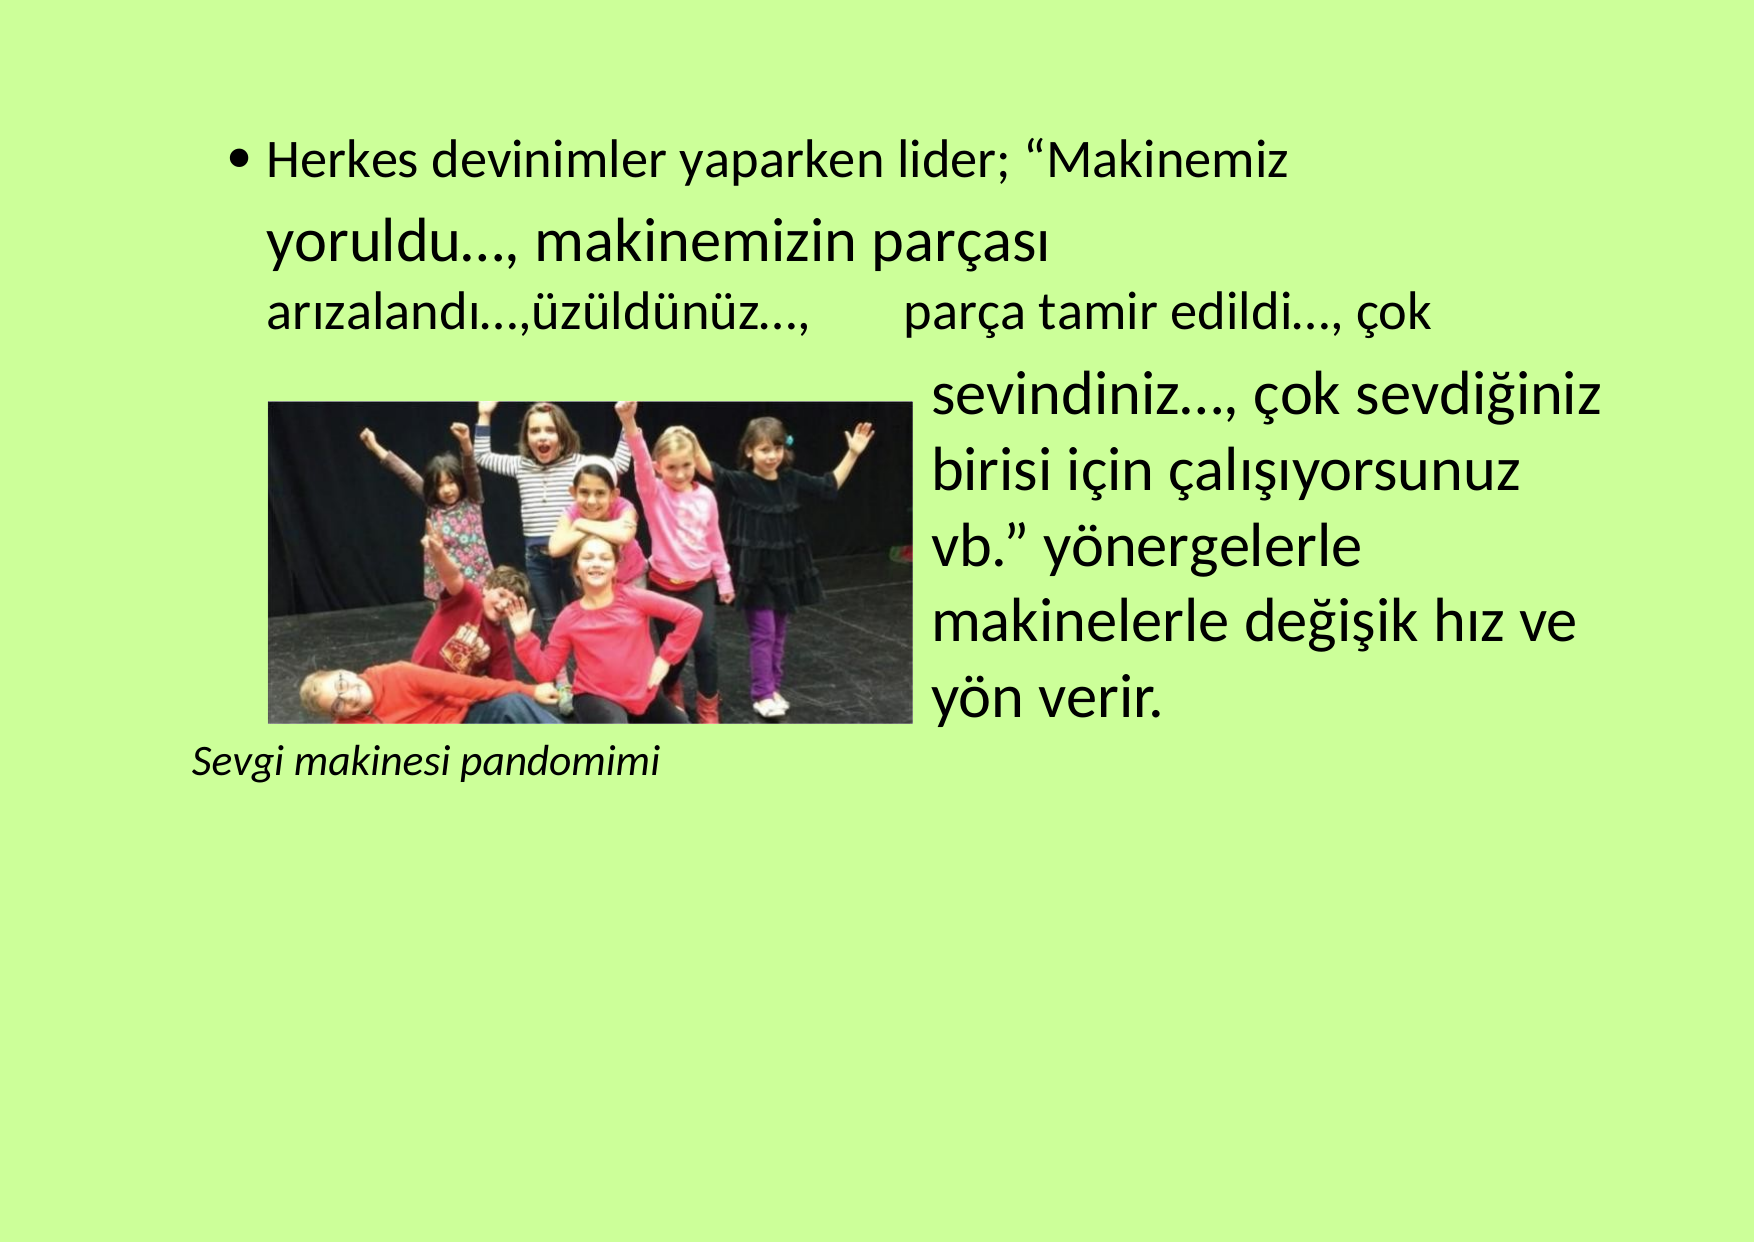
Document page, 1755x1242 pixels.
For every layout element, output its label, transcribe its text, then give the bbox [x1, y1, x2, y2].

text_box parça tamir edildi…, çok sevindiniz…, çok sevdiğiniz birisi için çalışıyorsunuz vb.” yönergelerle makinelerle değişik hız ve yön verir. [901, 284, 1613, 733]
text_box  Herkes devinimler yaparken lider; “Makinemiz yoruldu…, makinemizin parçası [227, 127, 1453, 276]
text_box Sevgi makinesi pandomimi [189, 739, 741, 794]
text_box [267, 401, 901, 724]
text_box arızalandı…,üzüldünüz…, [264, 284, 901, 352]
